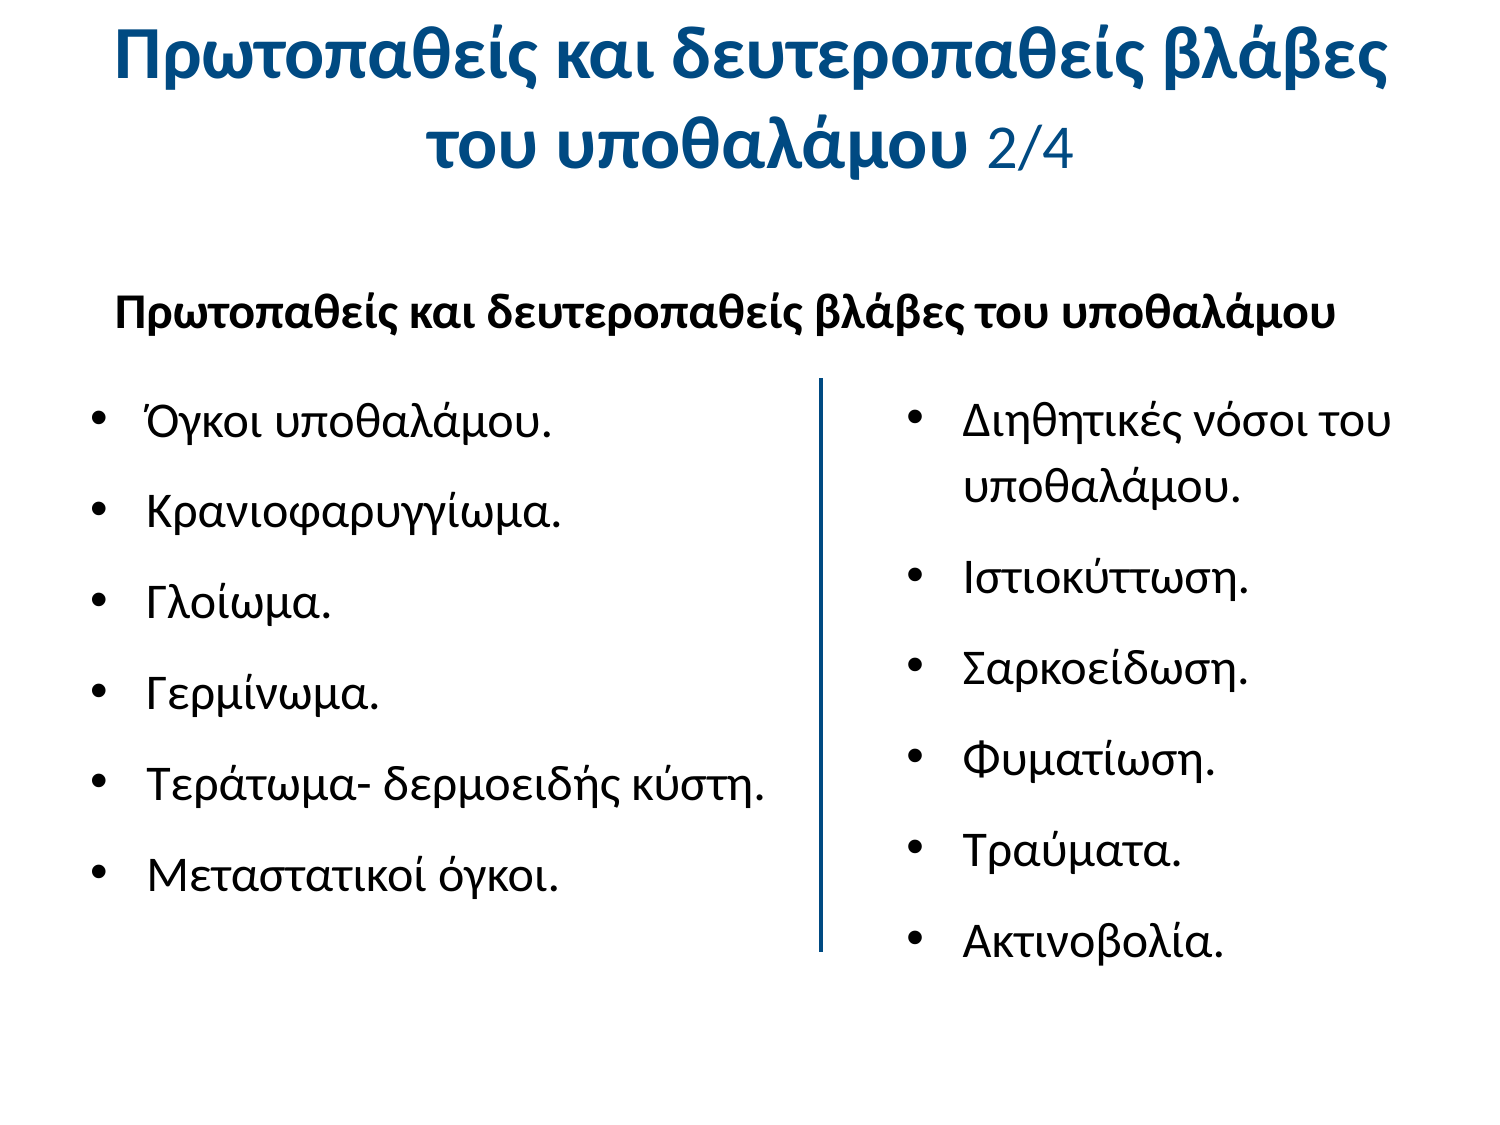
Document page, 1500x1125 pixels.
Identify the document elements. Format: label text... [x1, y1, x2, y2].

list Όγκοι υποθαλάμου. Κρανιοφαρυγγίωμα. Γλοίωμα. Γερμίνωμα. Τεράτωμα- δερμοειδής κύστη. Μεταστατικοί όγκοι. [75, 373, 845, 1047]
text_box Πρωτοπαθείς και δευτεροπαθείς βλάβες του υποθαλάμου [100, 265, 1424, 347]
title Πρωτοπαθείς και δευτεροπαθείς βλάβες του υποθαλάμου 2/4 [76, 19, 1427, 169]
text_box Διηθητικές νόσοι του υποθαλάμου. Ιστιοκύττωση. Σαρκοείδωση. Φυματίωση. Τραύματα. Ακτινοβολία. [891, 373, 1465, 975]
